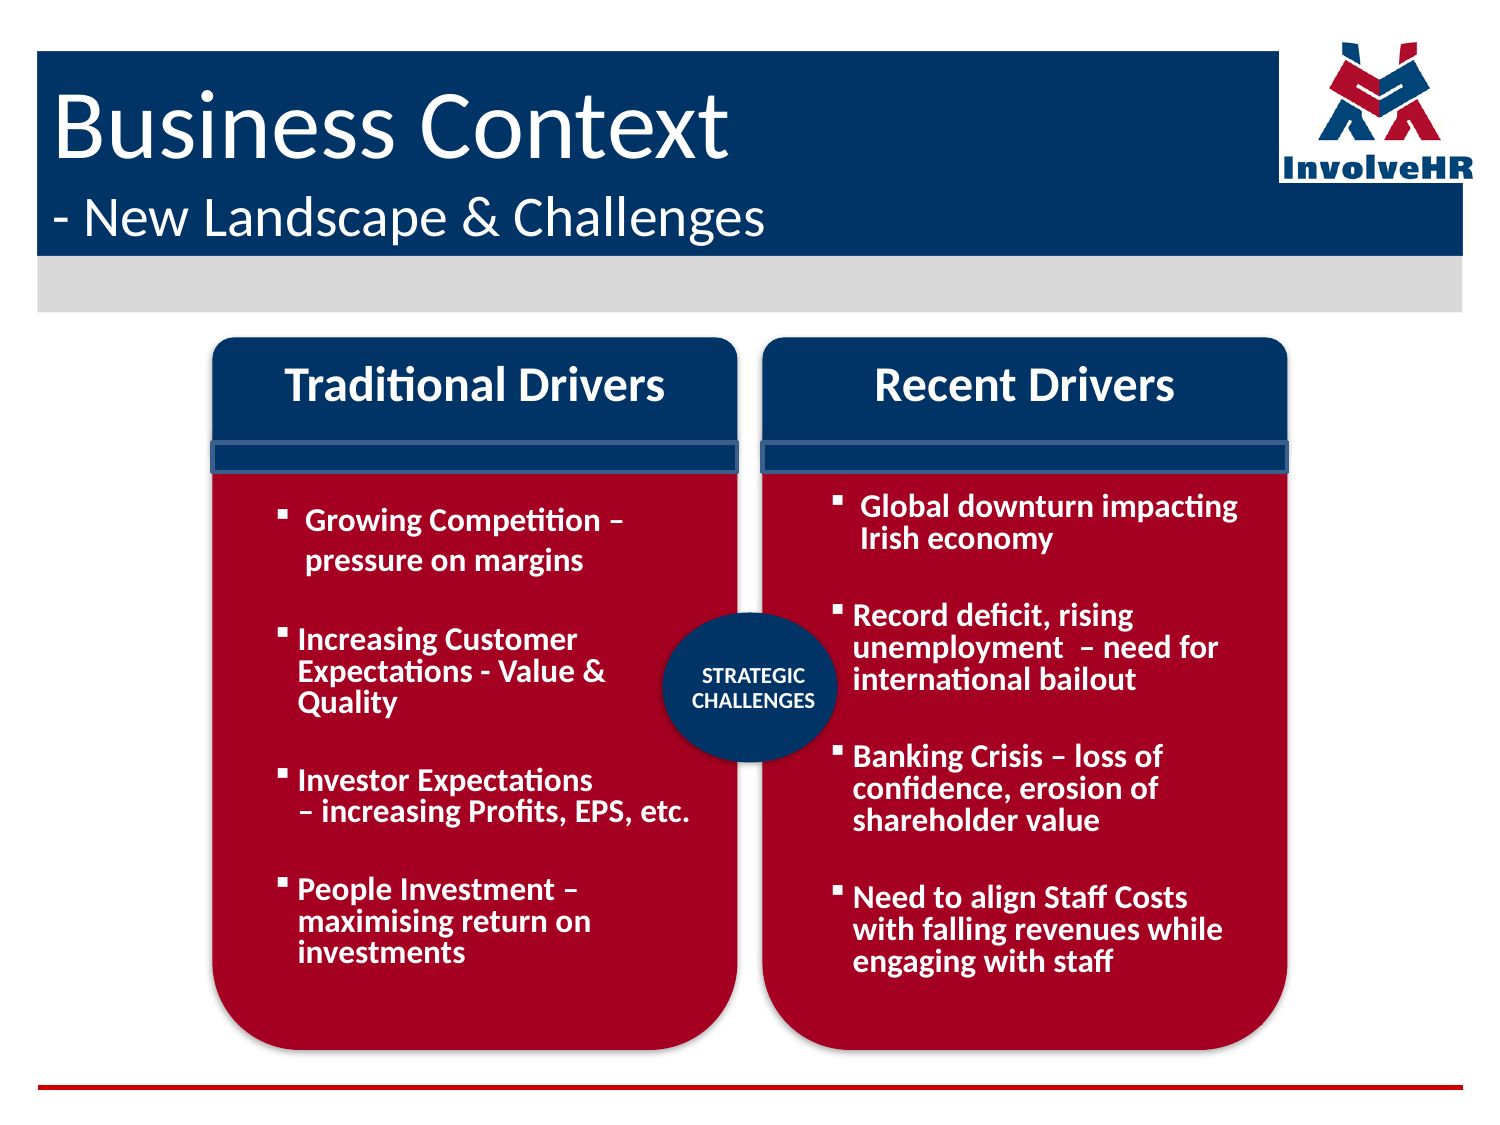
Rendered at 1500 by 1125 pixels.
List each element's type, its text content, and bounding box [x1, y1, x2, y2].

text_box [662, 612, 838, 763]
picture [1279, 37, 1476, 183]
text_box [762, 337, 1288, 1051]
text_box Business Context - New Landscape & Challenges [37, 51, 1463, 256]
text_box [212, 337, 738, 1051]
